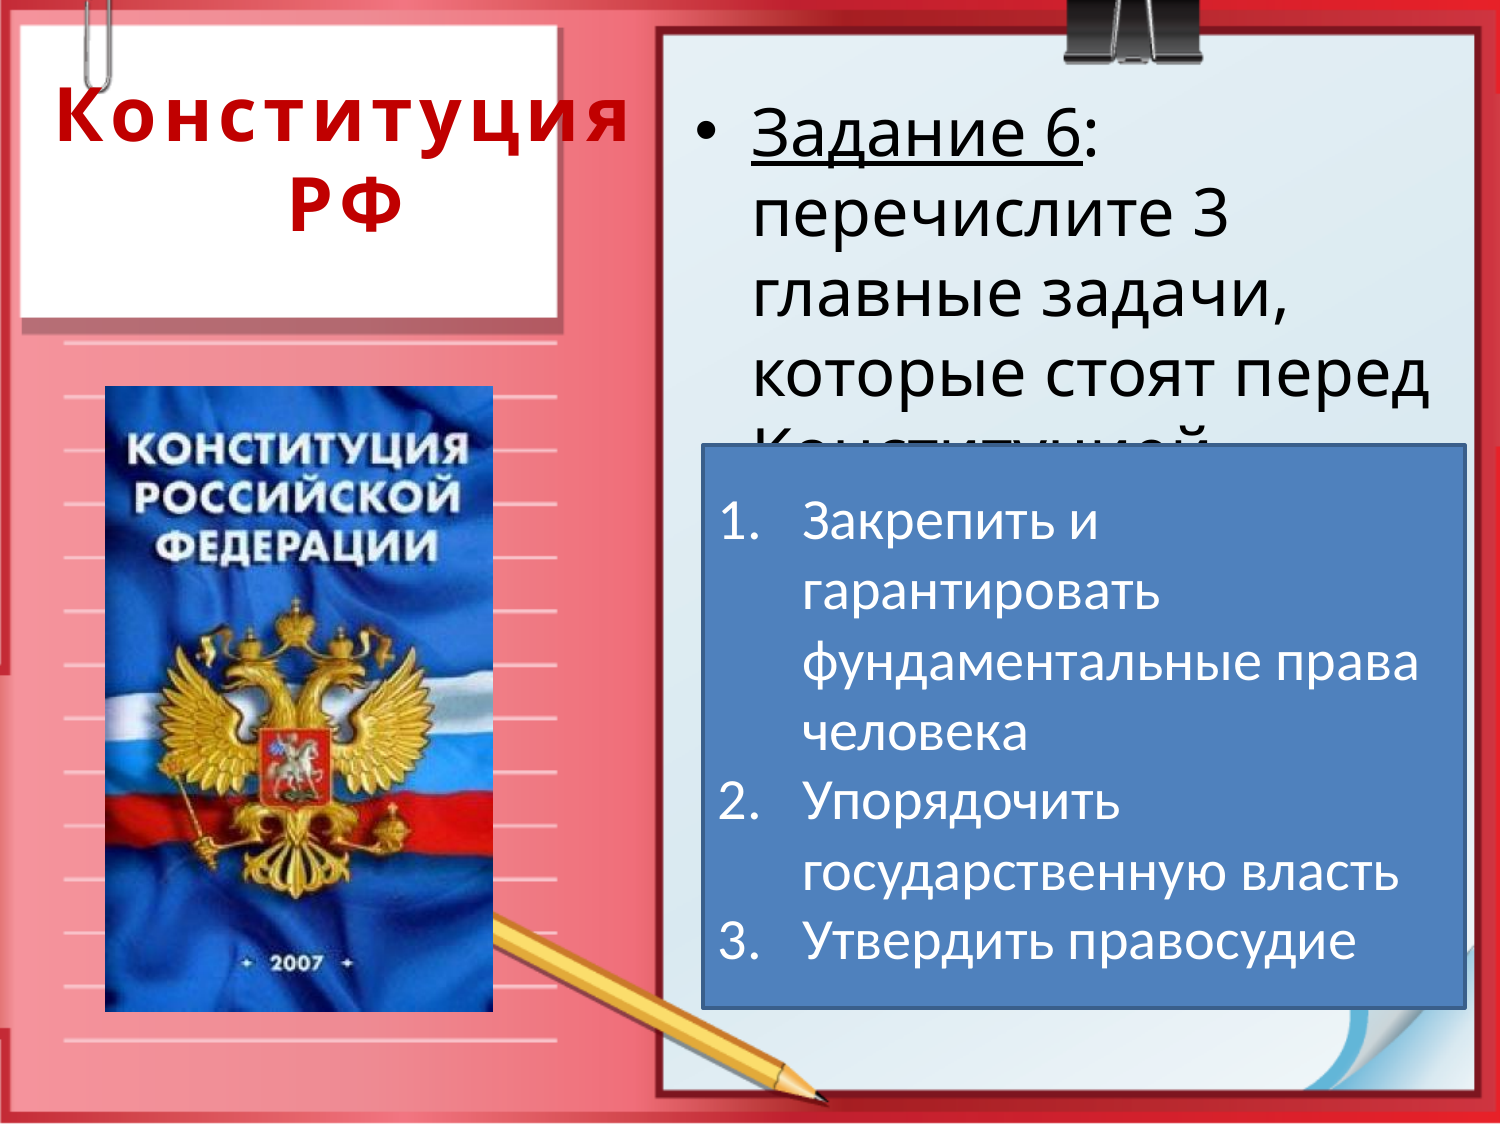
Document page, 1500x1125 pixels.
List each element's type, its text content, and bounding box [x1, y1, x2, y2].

list Задание 6: перечислите 3 главные задачи, которые стоят перед Конституцией страны. [679, 81, 1466, 1020]
picture [0, 0, 1500, 1125]
title Конституция РФ [23, 58, 668, 317]
text_box Закрепить и гарантировать фундаментальные права человека Упорядочить государственную власть Утвердить правосудие [701, 443, 1467, 1010]
